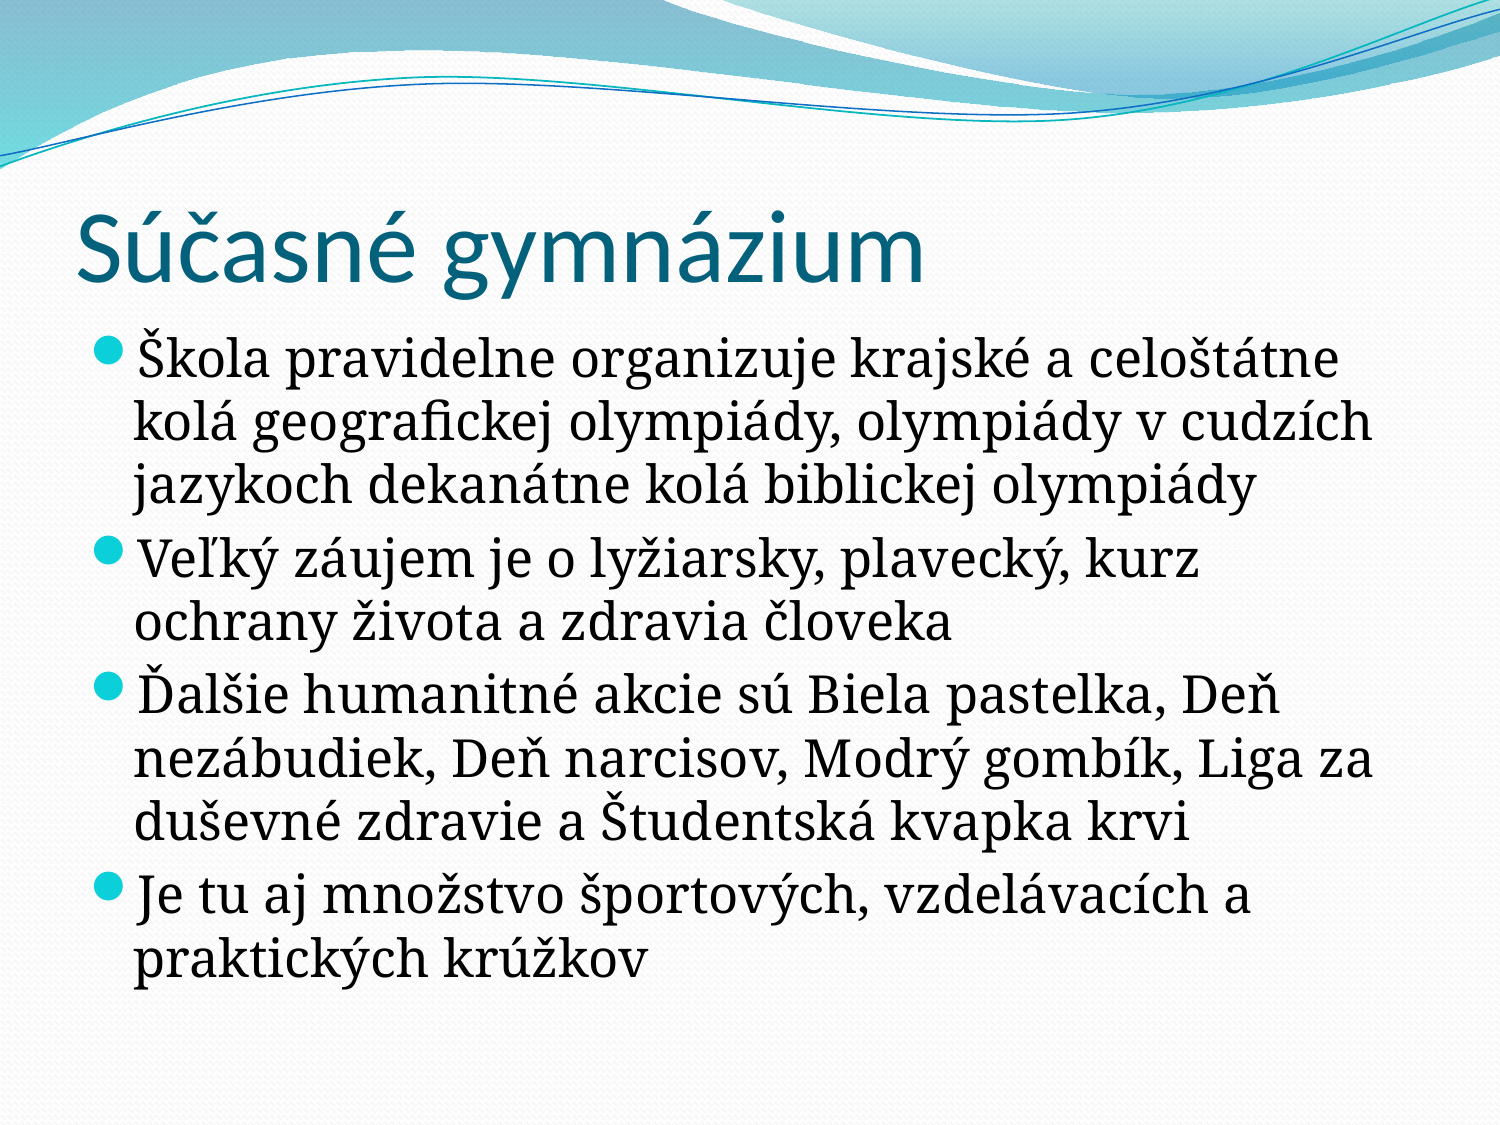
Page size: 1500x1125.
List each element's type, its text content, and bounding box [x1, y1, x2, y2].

title Súčasné gymnázium [75, 115, 1425, 303]
list Škola pravidelne organizuje krajské a celoštátne kolá geografickej olympiády, olympiády v cudzích jazykoch dekanátne kolá biblickej olympiády Veľký záujem je o lyžiarsky, plavecký, kurz ochrany života a zdravia človeka Ďalšie humanitné akcie sú Biela pastelka, Deň nezábudiek, Deň narcisov, Modrý gombík, Liga za duševné zdravie a Študentská kvapka krvi Je tu aj množstvo športových, vzdelávacích a praktických krúžkov [75, 317, 1425, 1038]
